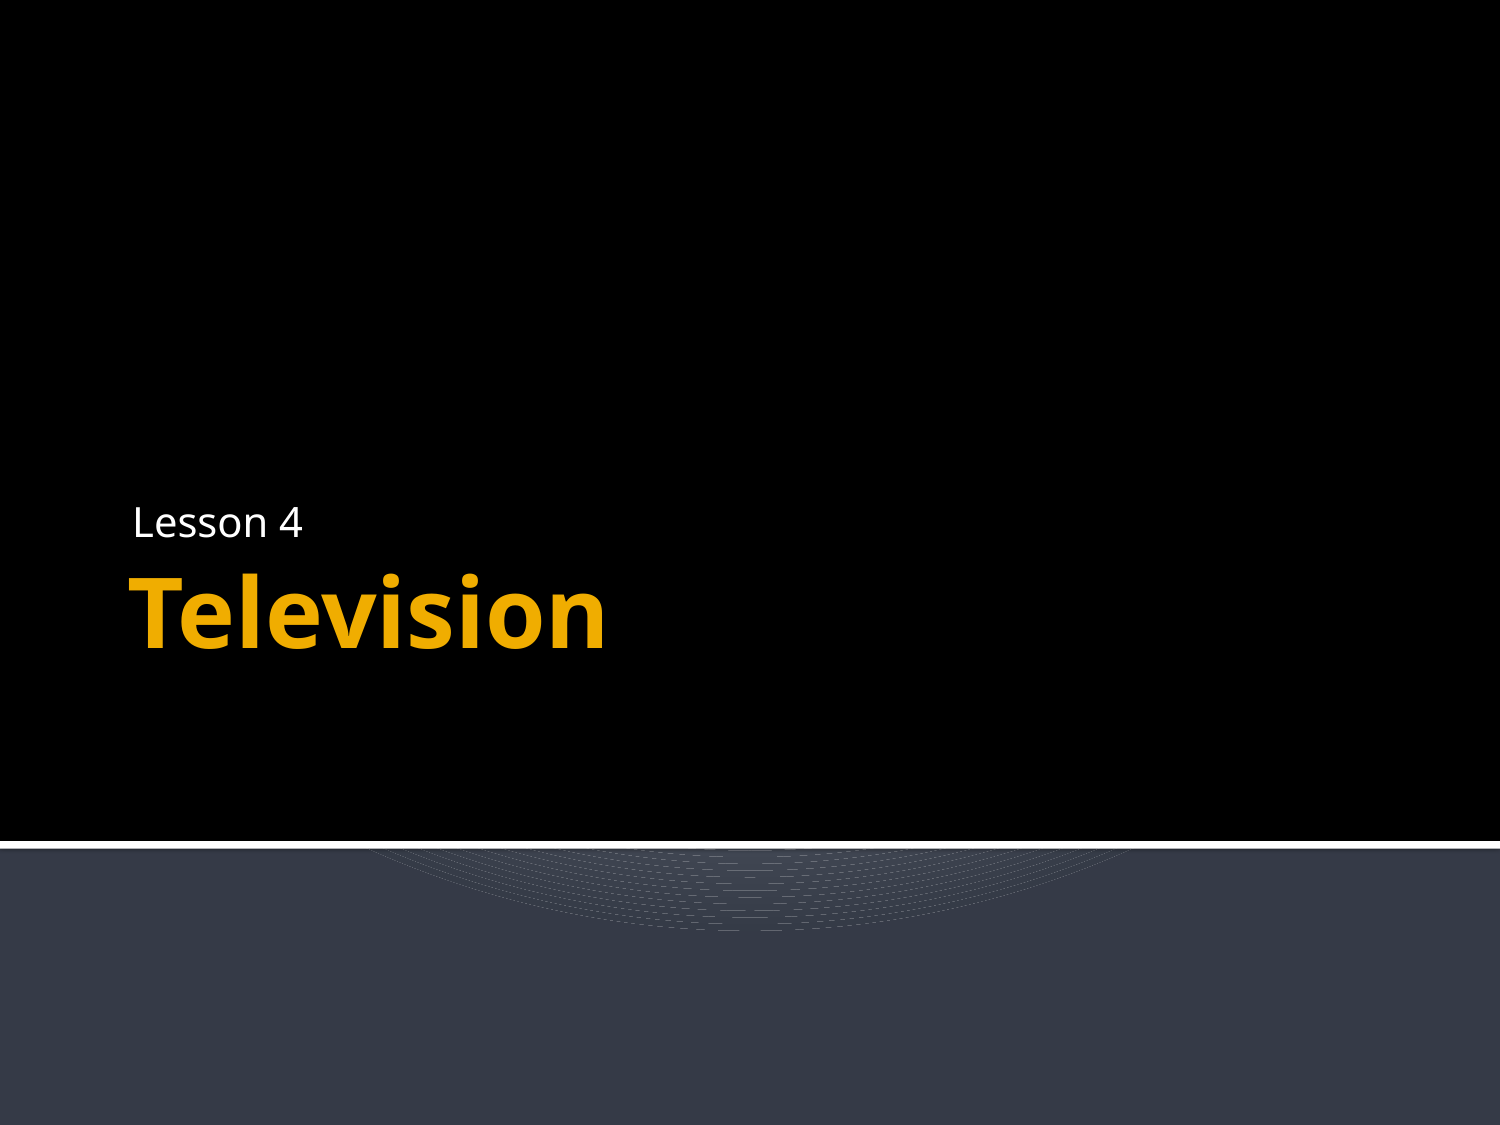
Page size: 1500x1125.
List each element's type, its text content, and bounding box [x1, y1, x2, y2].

title Television [112, 550, 1438, 825]
subtitle Lesson 4 [112, 299, 1438, 546]
